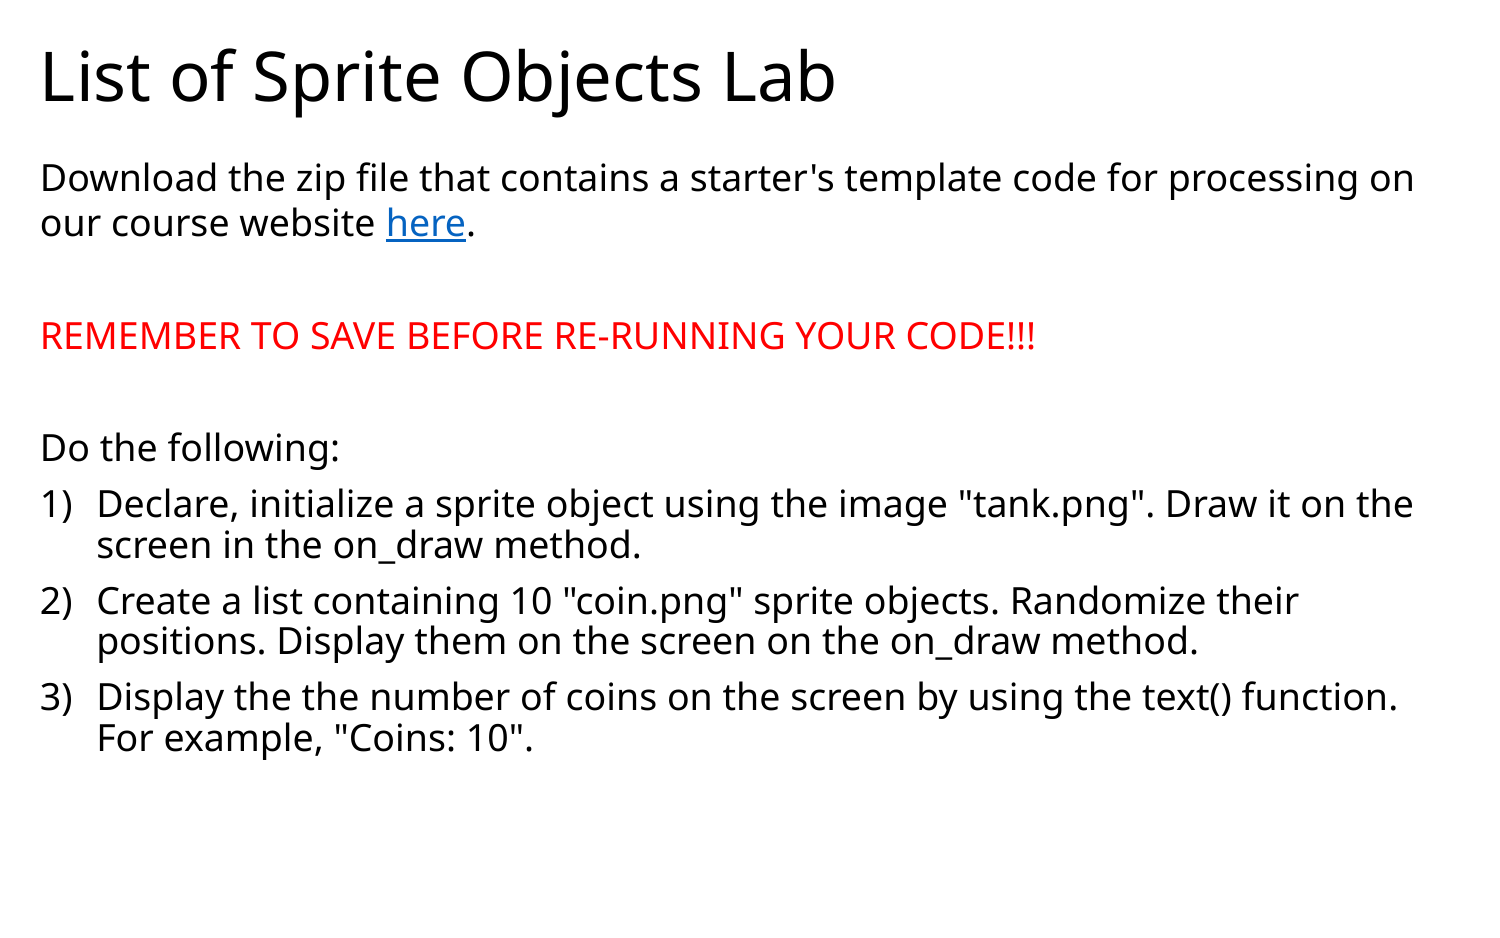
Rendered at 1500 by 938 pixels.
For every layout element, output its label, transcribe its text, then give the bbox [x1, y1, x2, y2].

list Download the zip file that contains a starter's template code for processing on our course website here. REMEMBER TO SAVE BEFORE RE-RUNNING YOUR CODE!!! Do the following: Declare, initialize a sprite object using the image "tank.png". Draw it on the screen in the on_draw method. Create a list containing 10 "coin.png" sprite objects. Randomize their positions. Display them on the screen on the on_draw method. Display the the number of coins on the screen by using the text() function. For example, "Coins: 10". [24, 151, 1455, 891]
title List of Sprite Objects Lab [24, 20, 1313, 138]
